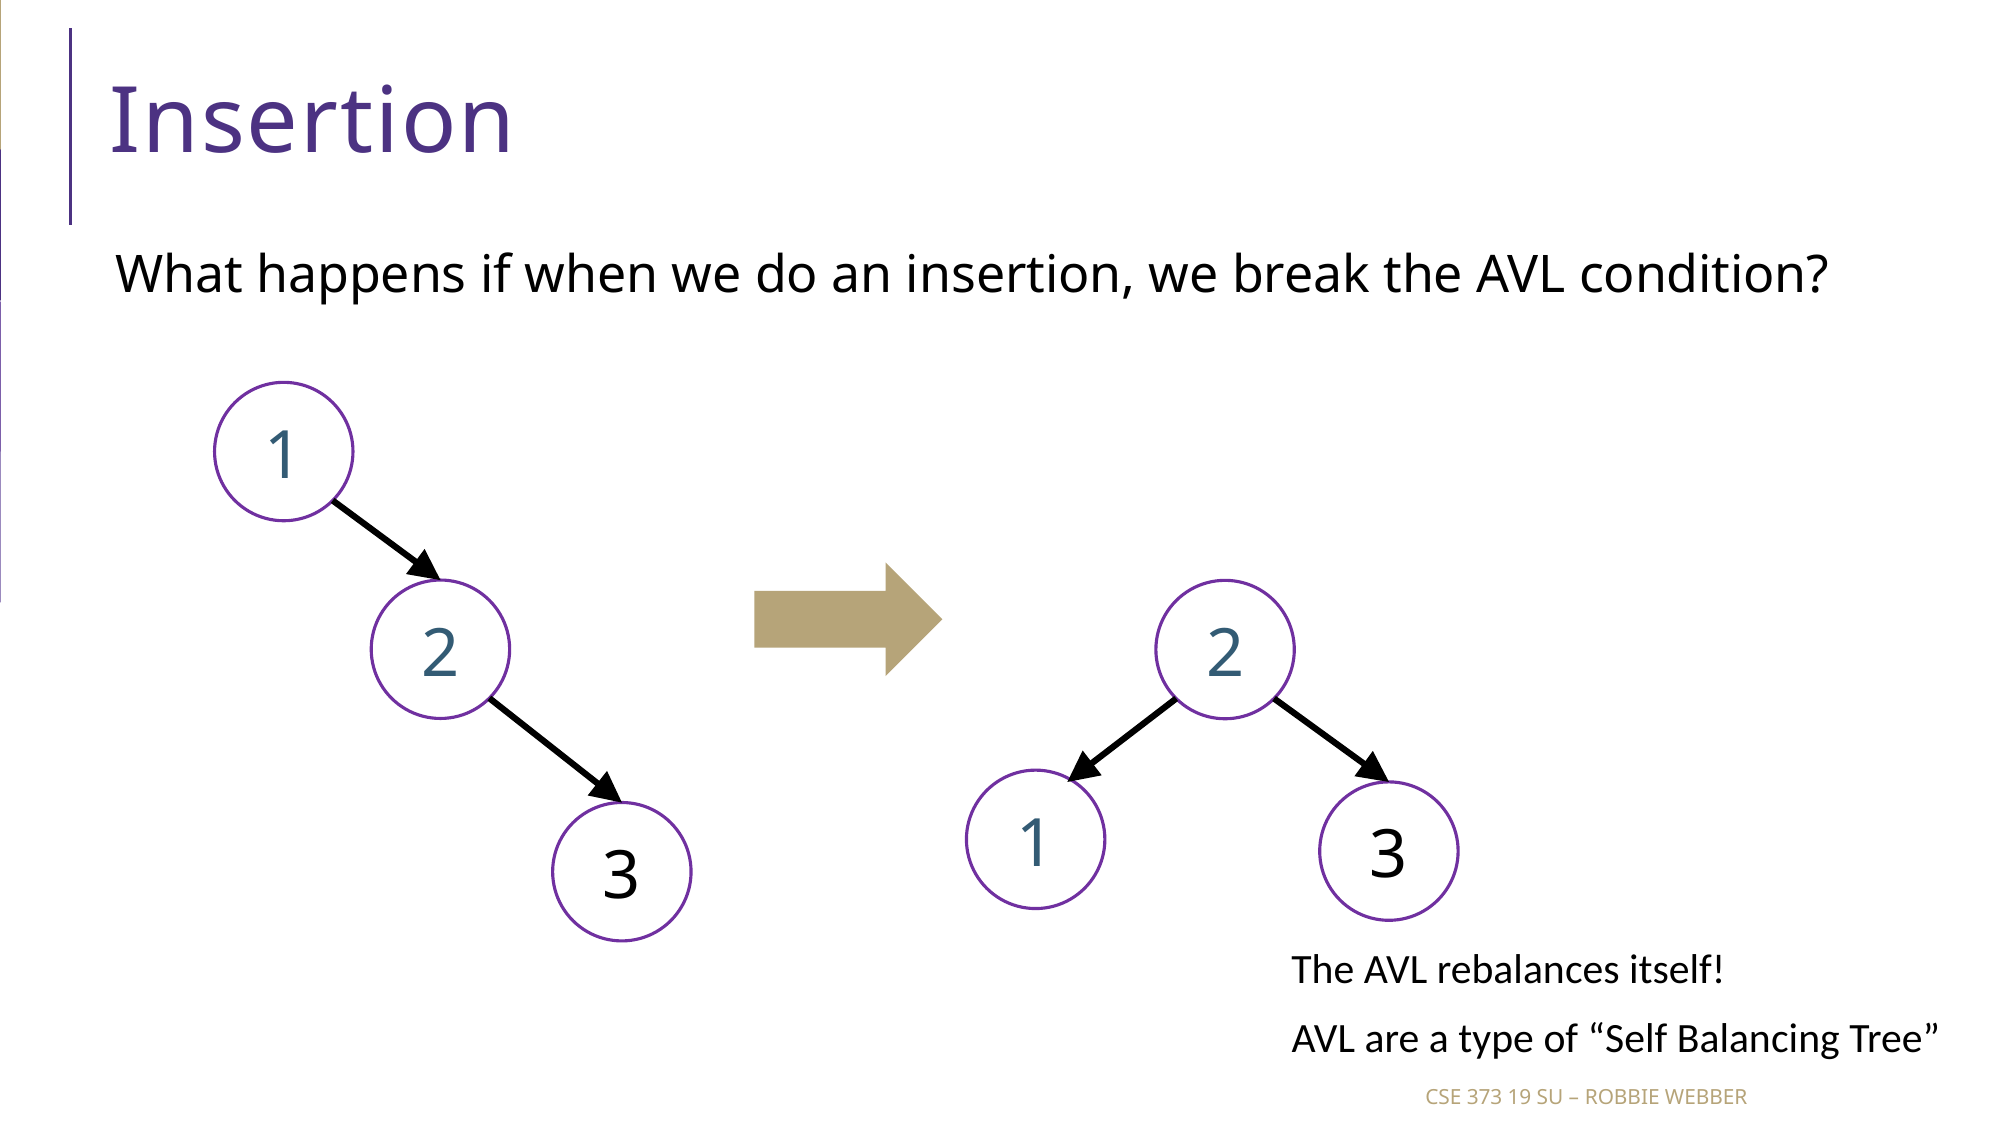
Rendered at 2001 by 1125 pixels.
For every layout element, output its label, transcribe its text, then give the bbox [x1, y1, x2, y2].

text_box AVL are a type of “Self Balancing Tree” [1276, 1003, 1956, 1069]
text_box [489, 697, 623, 803]
text_box The AVL rebalances itself! [1276, 933, 1741, 999]
text_box 1 [213, 381, 355, 523]
title Insertion [94, 43, 1930, 210]
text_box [966, 580, 1459, 921]
text_box 3 [551, 801, 693, 943]
text_box 2 [369, 578, 511, 720]
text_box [332, 500, 441, 581]
list What happens if when we do an insertion, we break the AVL condition? [94, 240, 1930, 356]
text_box [753, 561, 944, 678]
footer CSE 373 19 Su – Robbie Webber [794, 1073, 1763, 1119]
